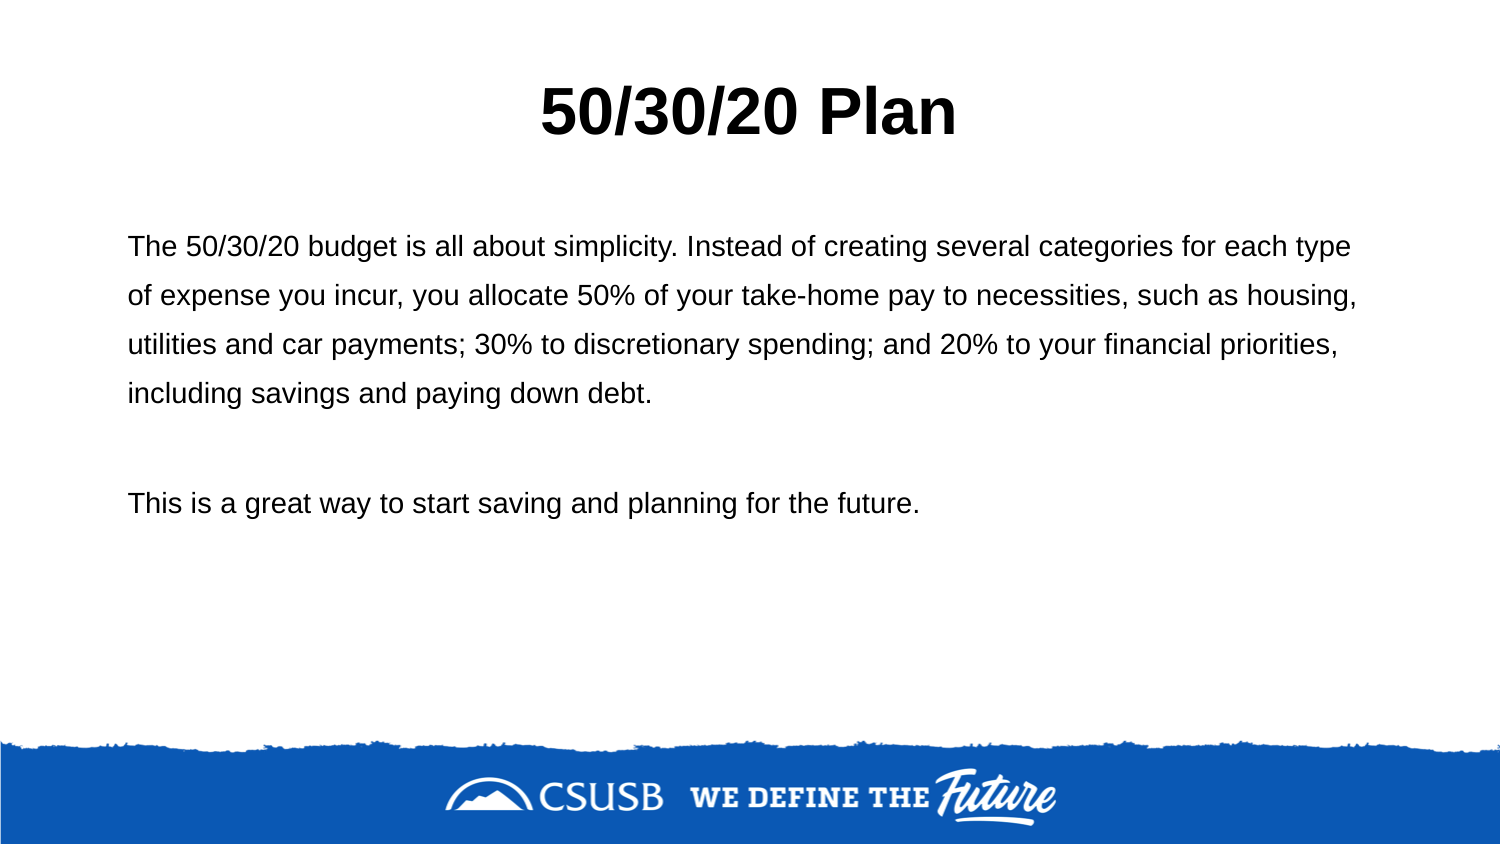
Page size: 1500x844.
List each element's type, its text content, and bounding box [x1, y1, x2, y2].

list The 50/30/20 budget is all about simplicity. Instead of creating several categories for each type of expense you incur, you allocate 50% of your take-home pay to necessities, such as housing, utilities and car payments; 30% to discretionary spending; and 20% to your financial priorities, including savings and paying down debt. This is a great way to start saving and planning for the future. [112, 206, 1388, 676]
picture [0, 722, 1500, 844]
title 50/30/20 Plan [112, 37, 1388, 179]
